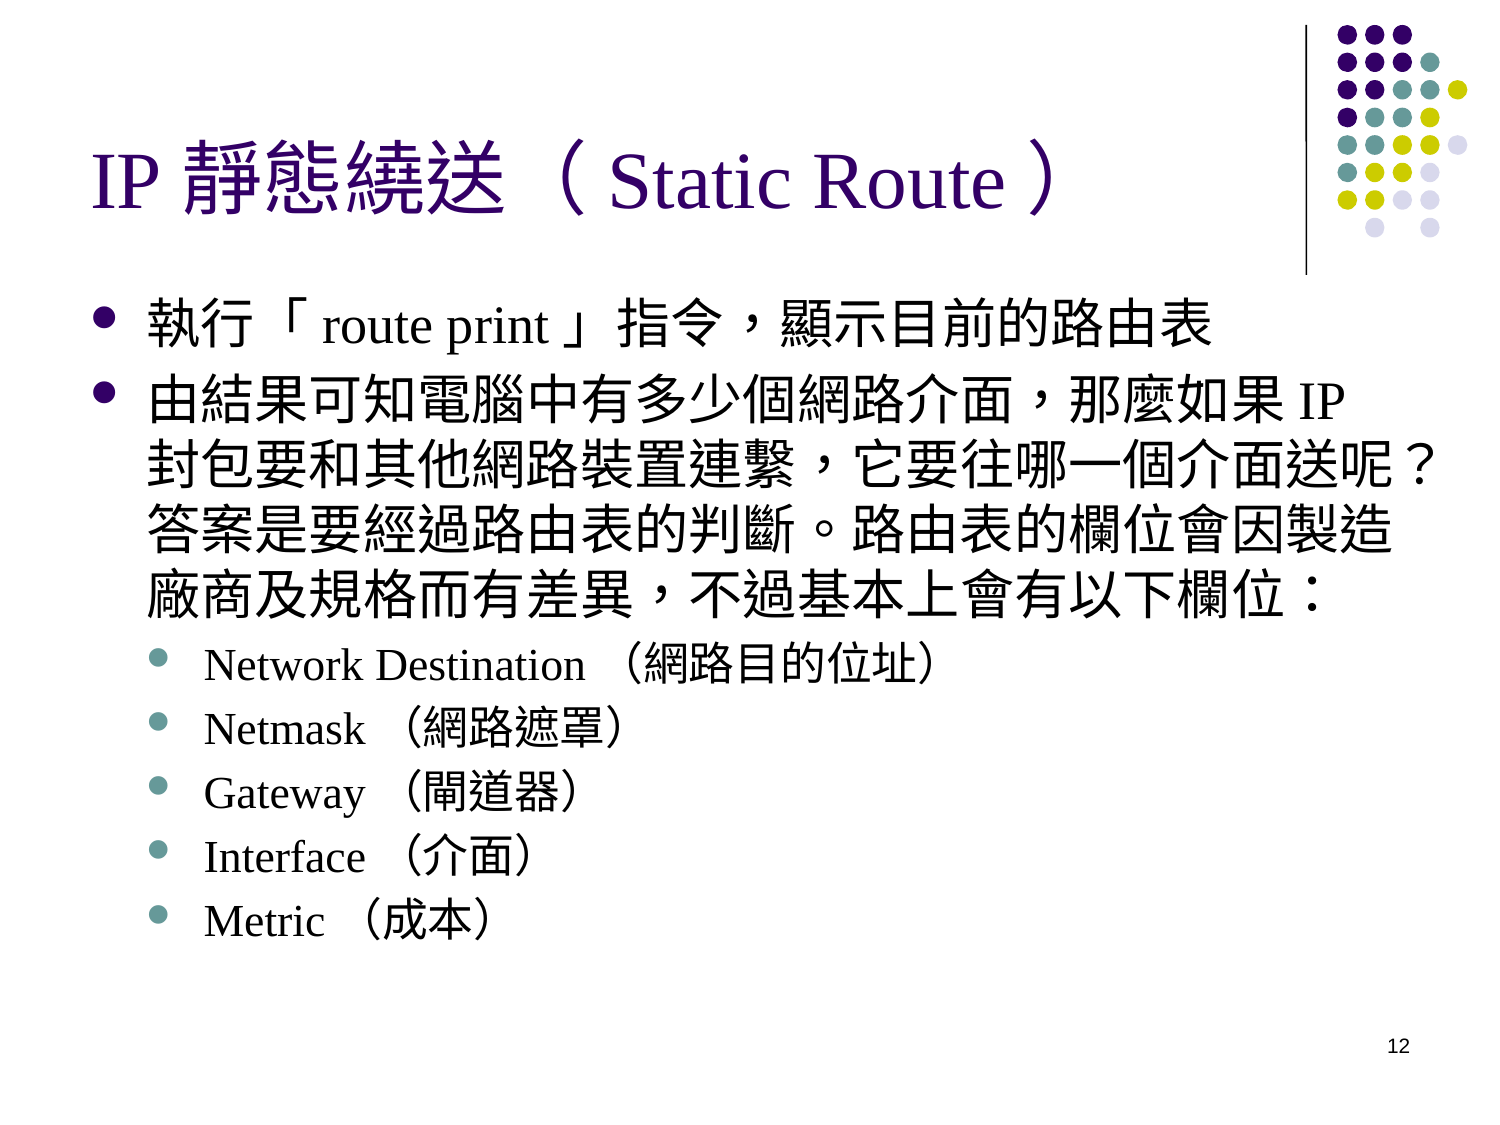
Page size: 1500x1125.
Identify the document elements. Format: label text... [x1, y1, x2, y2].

title IP靜態繞送（Static Route） [75, 20, 1313, 233]
slide_number 12 [1074, 1024, 1426, 1101]
list 執行「route print」指令，顯示目前的路由表 由結果可知電腦中有多少個網路介面，那麼如果IP封包要和其他網路裝置連繫，它要往哪一個介面送呢？答案是要經過路由表的判斷。路由表的欄位會因製造廠商及規格而有差異，不過基本上會有以下欄位： Network Destination（網路目的位址） Netmask（網路遮罩） Gateway（閘道器） Interface（介面） Metric（成本） [75, 282, 1425, 1006]
